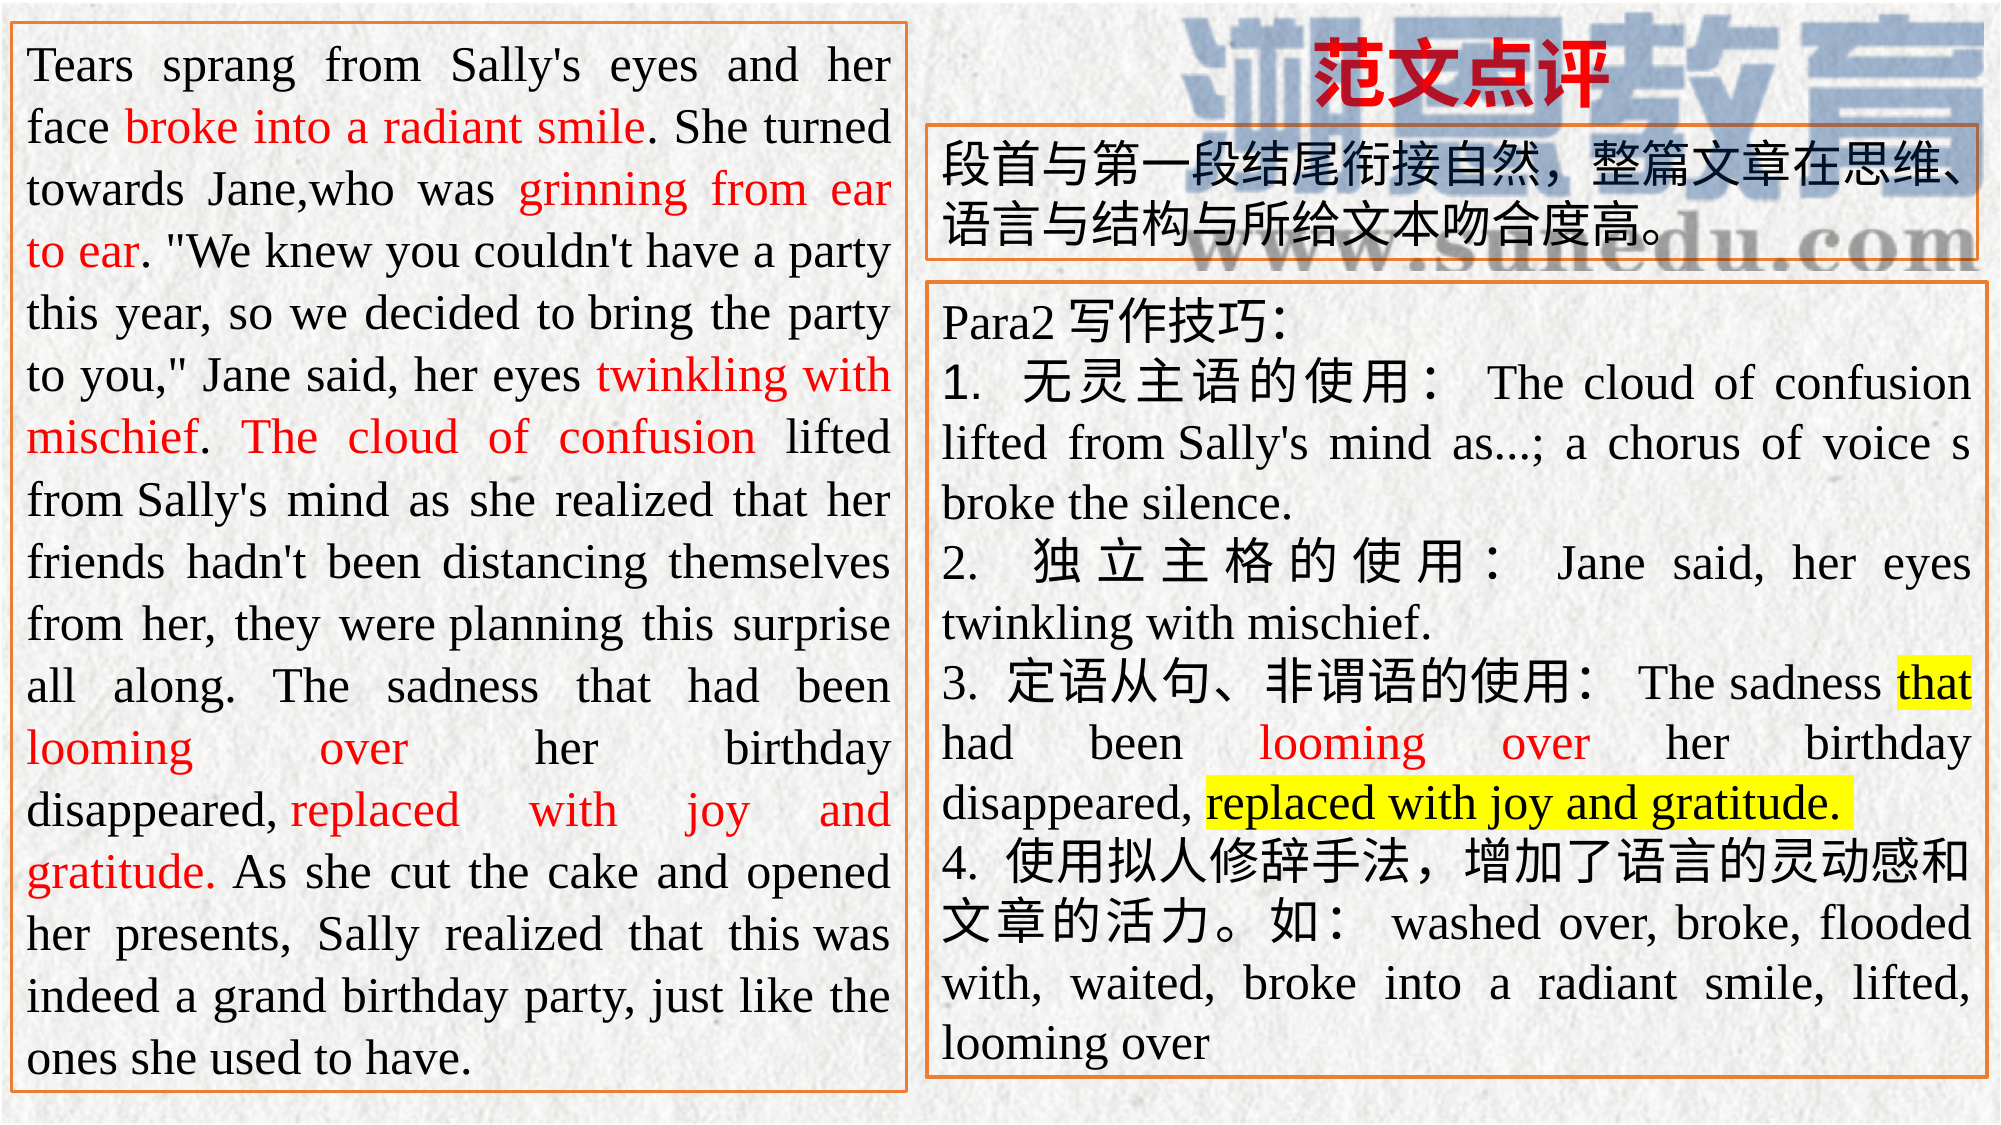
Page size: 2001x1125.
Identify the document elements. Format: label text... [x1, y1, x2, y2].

text_box Para2写作技巧： 1. 无灵主语的使用：The cloud of confusion lifted from Sally's mind as...; a chorus of voice s broke the silence. 2. 独立主格的使用：Jane said, her eyes twinkling with mischief. 3. 定语从句、非谓语的使用：The sadness that had been looming over her birthday disappeared, replaced with joy and gratitude. 4. 使用拟人修辞手法，增加了语言的灵动感和文章的活力。如：washed over, broke, flooded with, waited, broke into a radiant smile, lifted, looming over [926, 282, 1987, 1077]
picture [3, 2, 2000, 1125]
text_box Tears sprang from Sally's eyes and her face broke into a radiant smile. She turned towards Jane,who was grinning from ear to ear. "We knew you couldn't have a party this year, so we decided to bring the party to you," Jane said, her eyes twinkling with mischief. The cloud of confusion lifted from Sally's mind as she realized that her friends hadn't been distancing themselves from her, they were planning this surprise all along. The sadness that had been looming over her birthday disappeared, replaced with joy and gratitude. As she cut the cake and opened her presents, Sally realized that this was indeed a grand birthday party, just like the ones she used to have. [11, 22, 907, 1092]
text_box 段首与第一段结尾衔接自然，整篇文章在思维、语言与结构与所给文本吻合度高。 [926, 125, 1178, 260]
